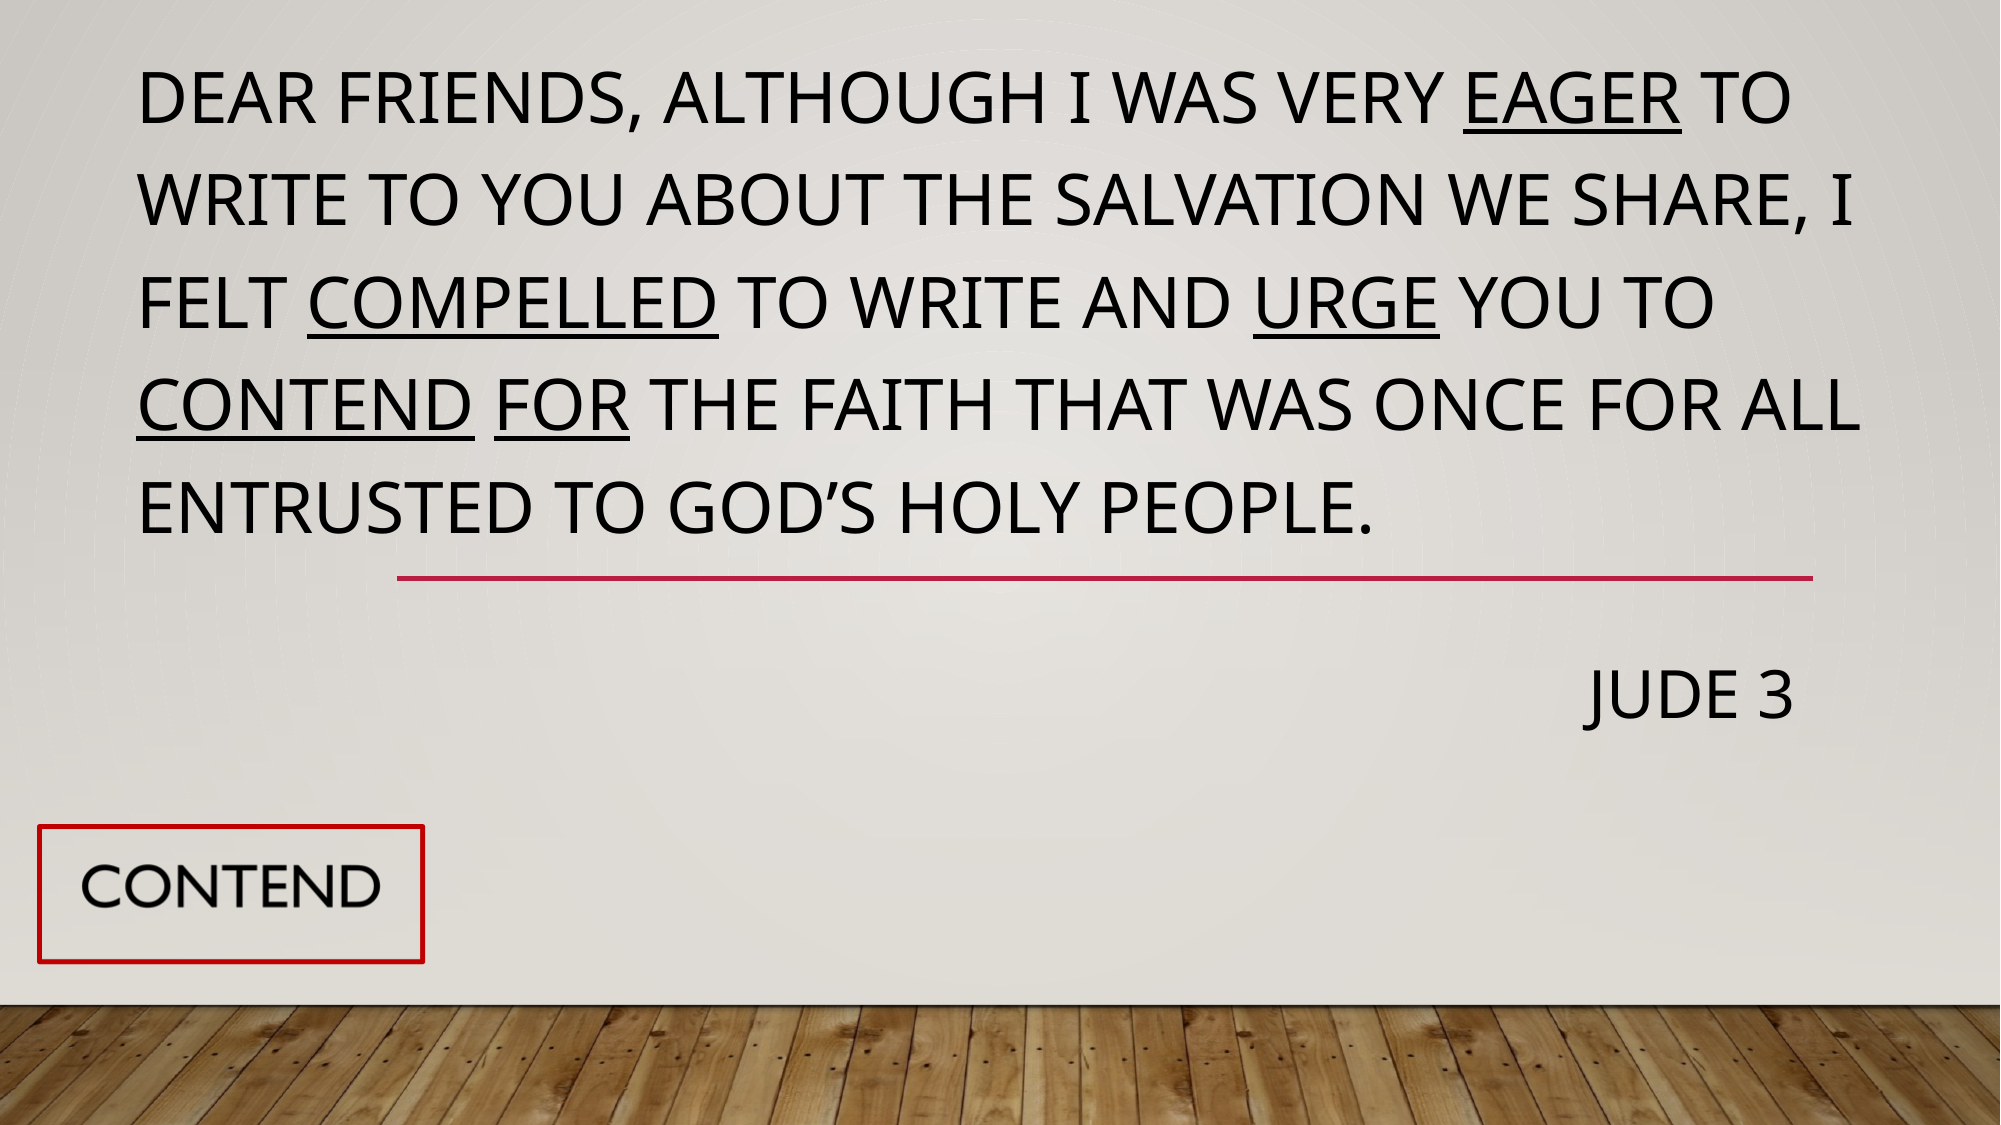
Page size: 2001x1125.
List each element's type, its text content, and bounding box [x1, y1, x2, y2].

picture [36, 823, 426, 966]
picture [0, 1005, 2000, 1125]
subtitle Dear friends, although I was very eager to write to you about the salvation we share, I felt compelled to write and urge you to contend for the faith that was once for all entrusted to God’s holy people. [121, 19, 1948, 563]
text_box Jude 3 [394, 621, 1812, 782]
